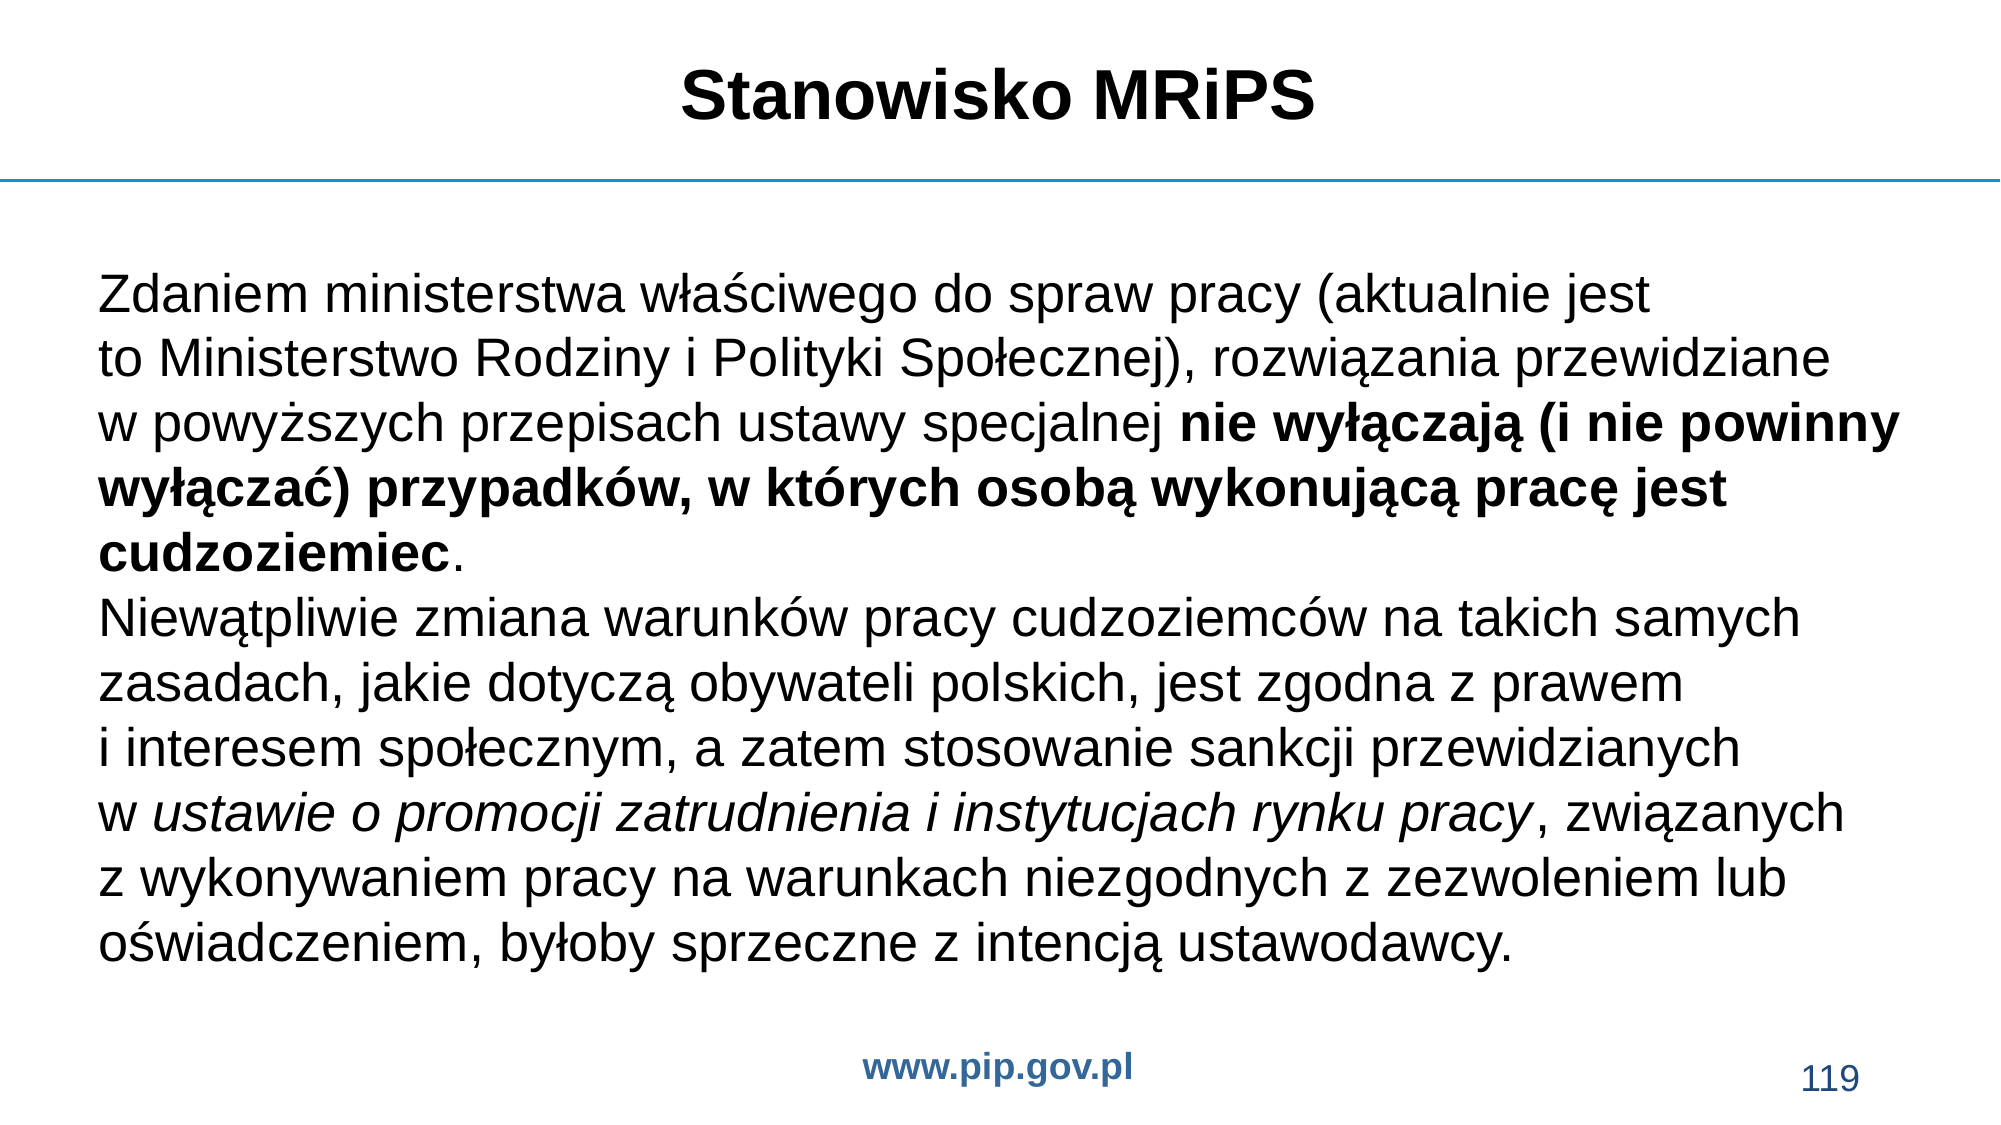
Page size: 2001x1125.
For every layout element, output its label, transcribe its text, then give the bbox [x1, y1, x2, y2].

text_box Stanowisko MRiPS [249, 27, 1749, 155]
text_box Zdaniem ministerstwa właściwego do spraw pracy (aktualnie jest to Ministerstwo Rodziny i Polityki Społecznej), rozwiązania przewidziane w powyższych przepisach ustawy specjalnej nie wyłączają (i nie powinny wyłączać) przypadków, w których osobą wykonującą pracę jest cudzoziemiec. Niewątpliwie zmiana warunków pracy cudzoziemców na takich samych zasadach, jakie dotyczą obywateli polskich, jest zgodna z prawem i interesem społecznym, a zatem stosowanie sankcji przewidzianych w ustawie o promocji zatrudnienia i instytucjach rynku pracy, związanych z wykonywaniem pracy na warunkach niezgodnych z zezwoleniem lub oświadczeniem, byłoby sprzeczne z intencją ustawodawcy. [83, 250, 1970, 1125]
text_box [324, 562, 1674, 799]
